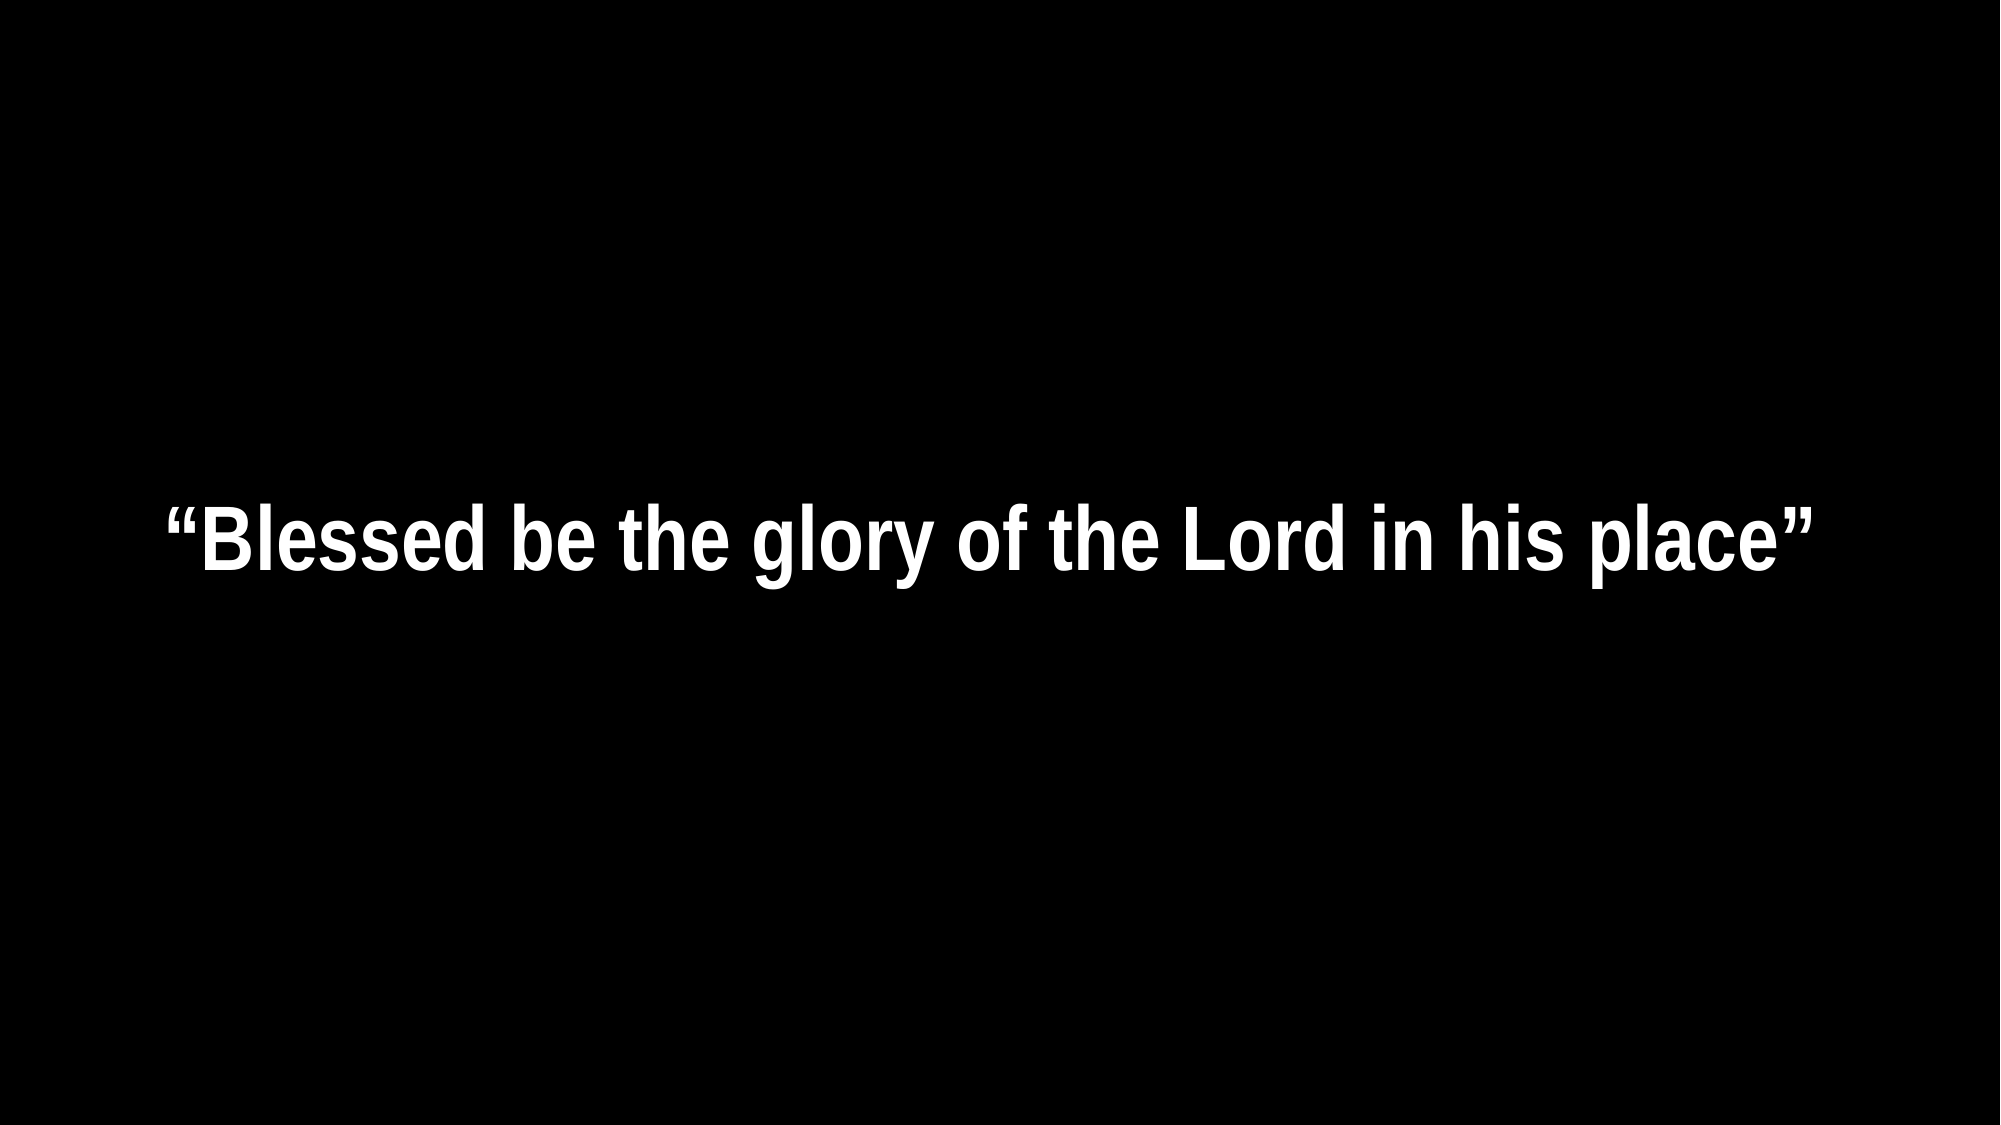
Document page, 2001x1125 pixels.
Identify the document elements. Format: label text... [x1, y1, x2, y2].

text_box “Blessed be the glory of the Lord in his place” [16, 491, 1961, 1125]
